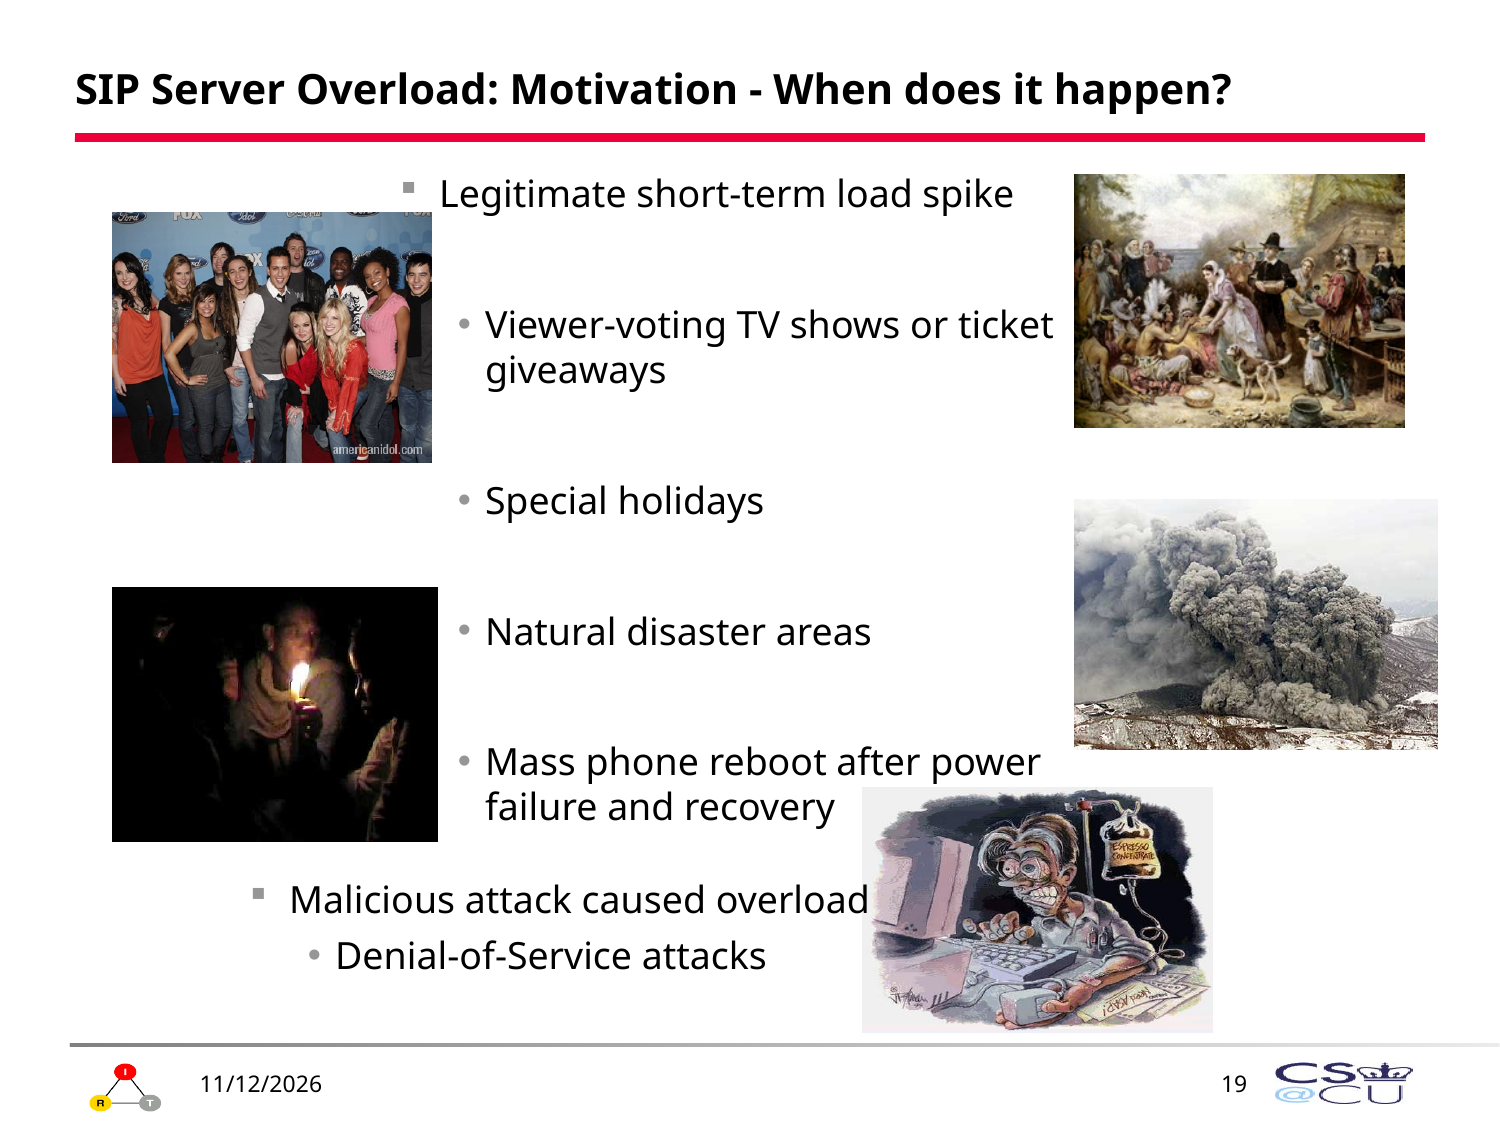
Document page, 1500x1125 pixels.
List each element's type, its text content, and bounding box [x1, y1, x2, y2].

picture [1074, 174, 1406, 428]
picture [112, 212, 432, 463]
picture [87, 1062, 137, 1113]
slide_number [137, 1062, 338, 1125]
picture [862, 787, 1213, 1033]
title SIP Server Overload: Motivation - When does it happen? [74, 0, 1426, 113]
list Legitimate short-term load spike Viewer-voting TV shows or ticket giveaways Special holidays Natural disaster areas Mass phone reboot after power failure and recovery [337, 162, 1101, 812]
slide_number 19 [1099, 1062, 1263, 1125]
text_box Malicious attack caused overload Denial-of-Service attacks [187, 812, 950, 1050]
picture [1275, 1062, 1413, 1104]
picture [1074, 499, 1438, 751]
picture [112, 587, 438, 842]
